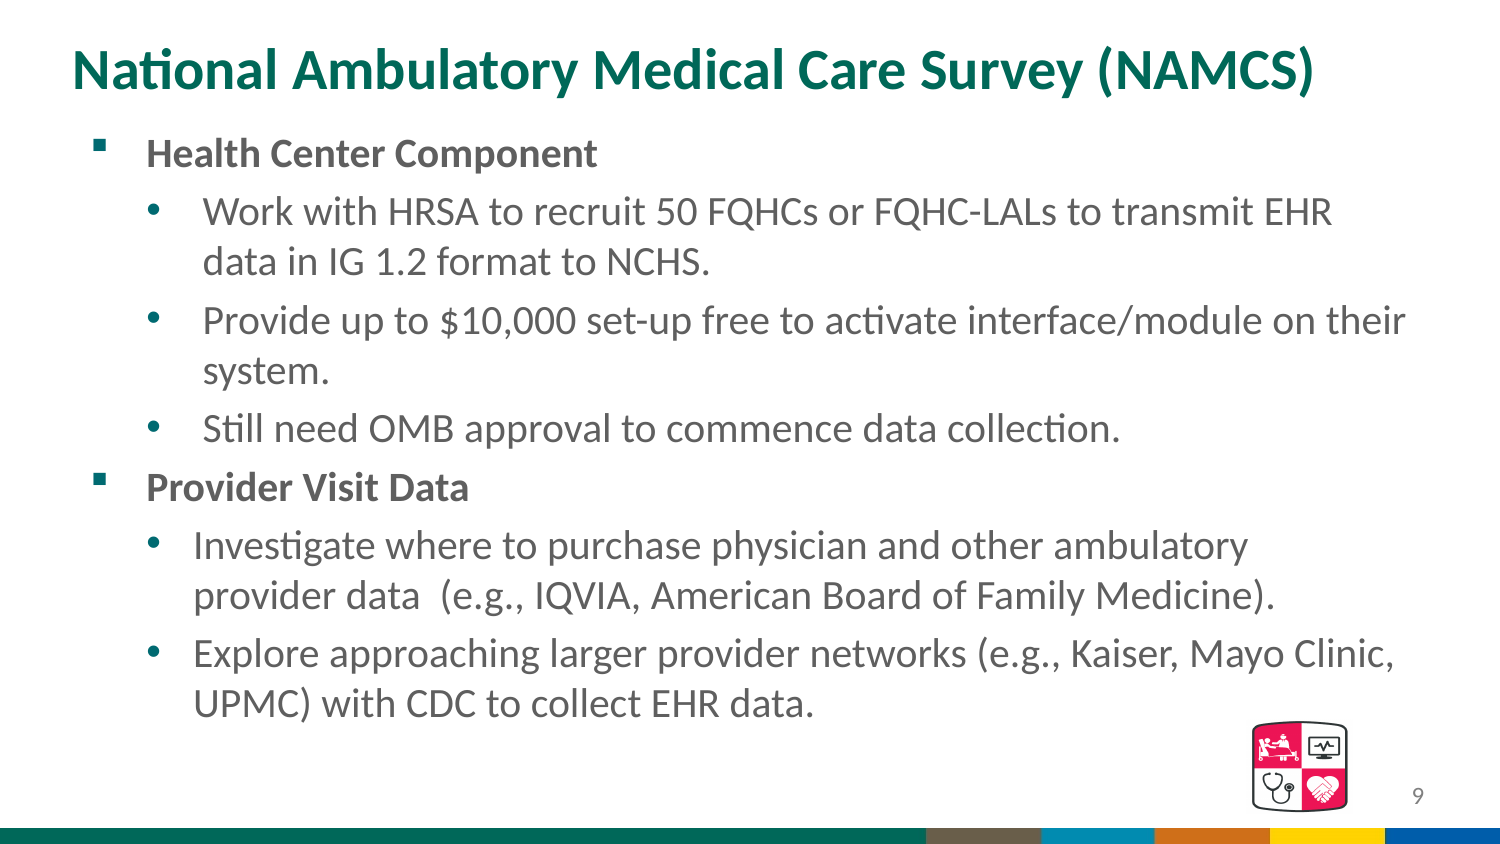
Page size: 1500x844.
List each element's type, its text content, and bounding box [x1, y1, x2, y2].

title National Ambulatory Medical Care Survey (NAMCS) [58, 33, 1464, 109]
picture [1154, 828, 1500, 844]
picture [1245, 719, 1354, 814]
picture [0, 828, 1042, 844]
list Health Center Component Work with HRSA to recruit 50 FQHCs or FQHC-LALs to transmit EHR data in IG 1.2 format to NCHS. Provide up to $10,000 set-up free to activate interface/module on their system. Still need OMB approval to commence data collection. Provider Visit Data Investigate where to purchase physician and other ambulatory provider data (e.g., IQVIA, American Board of Family Medicine). Explore approaching larger provider networks (e.g., Kaiser, Mayo Clinic, UPMC) with CDC to collect EHR data. [75, 118, 1425, 810]
